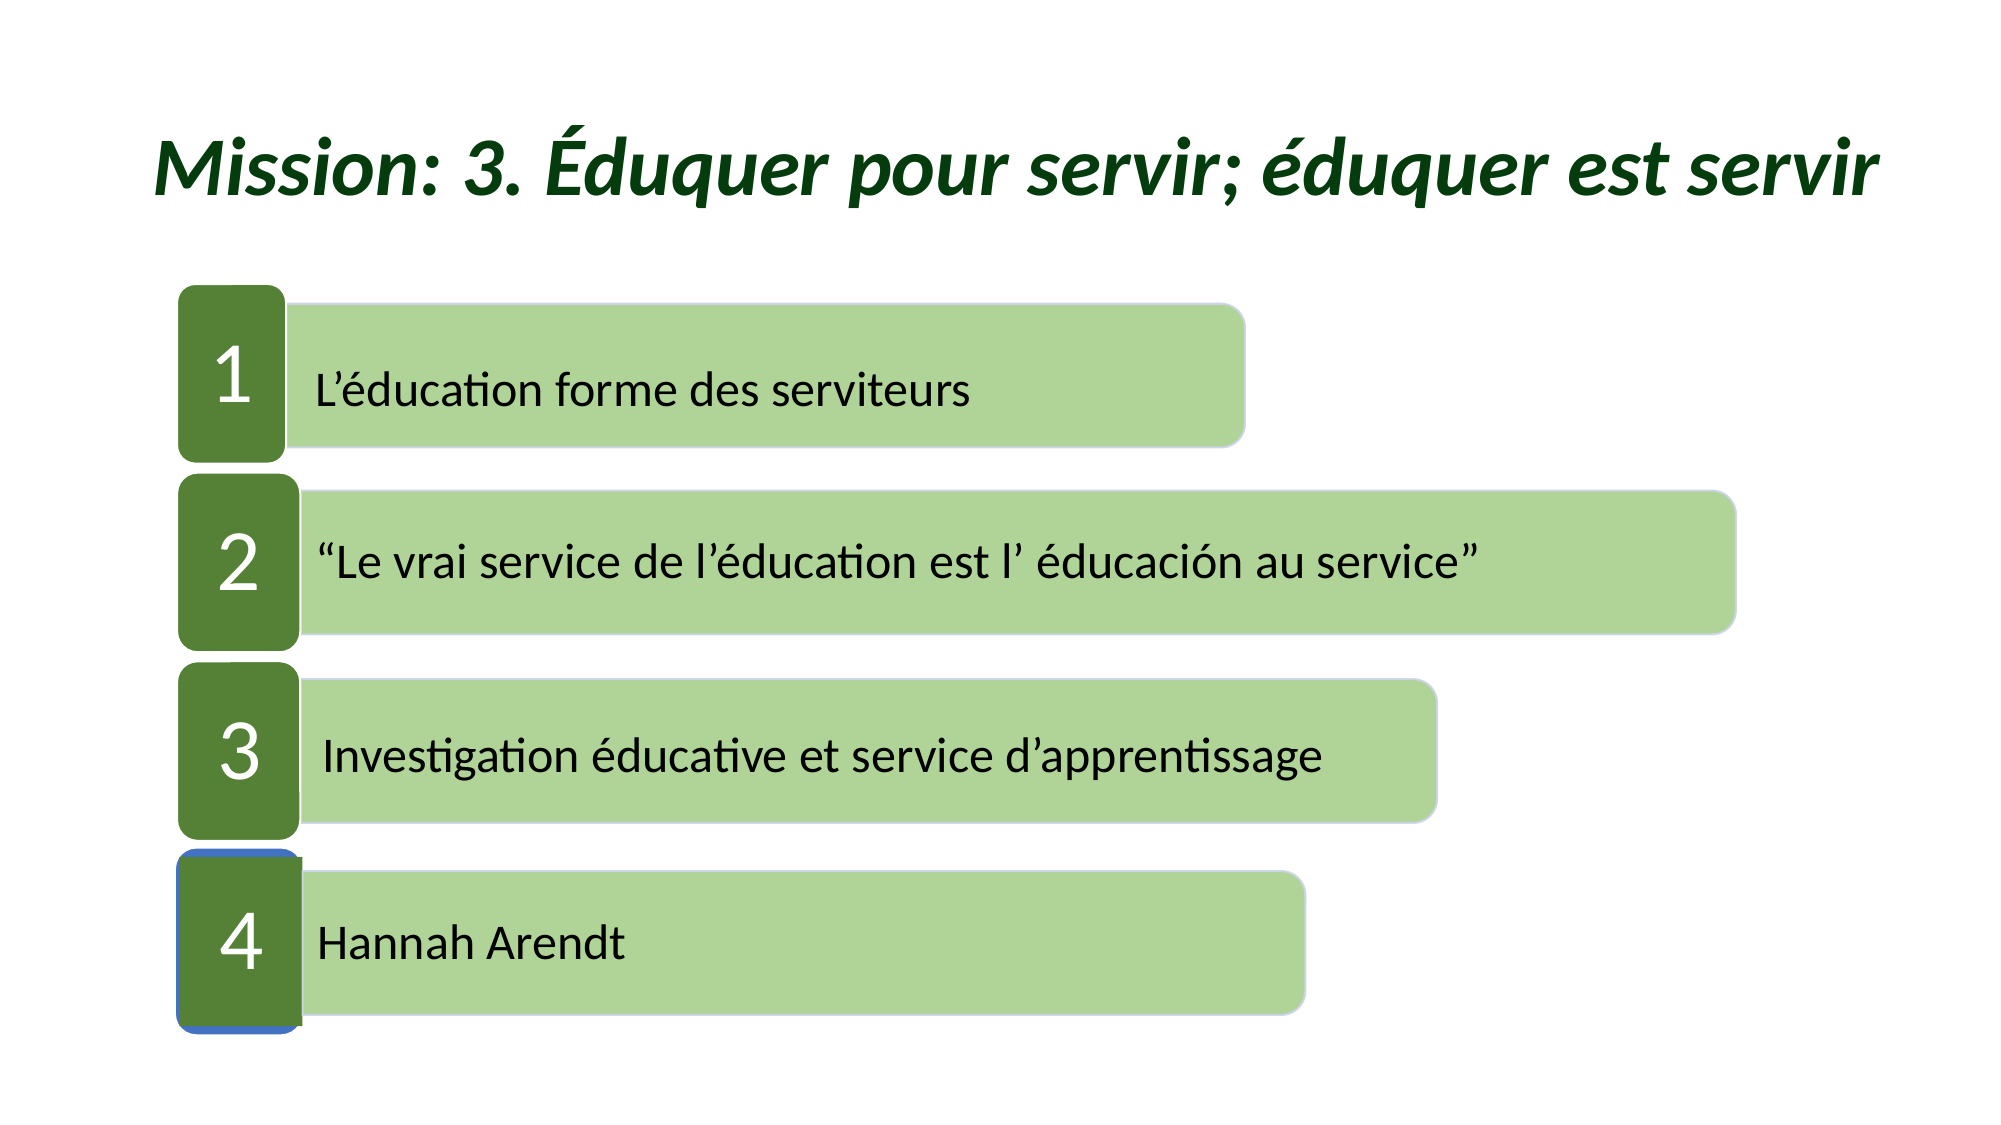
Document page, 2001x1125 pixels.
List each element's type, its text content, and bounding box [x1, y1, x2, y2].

title Mission: 3. Éduquer pour servir; éduquer est servir [137, 59, 1934, 278]
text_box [176, 283, 1737, 842]
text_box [174, 847, 303, 1036]
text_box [302, 870, 1306, 1016]
